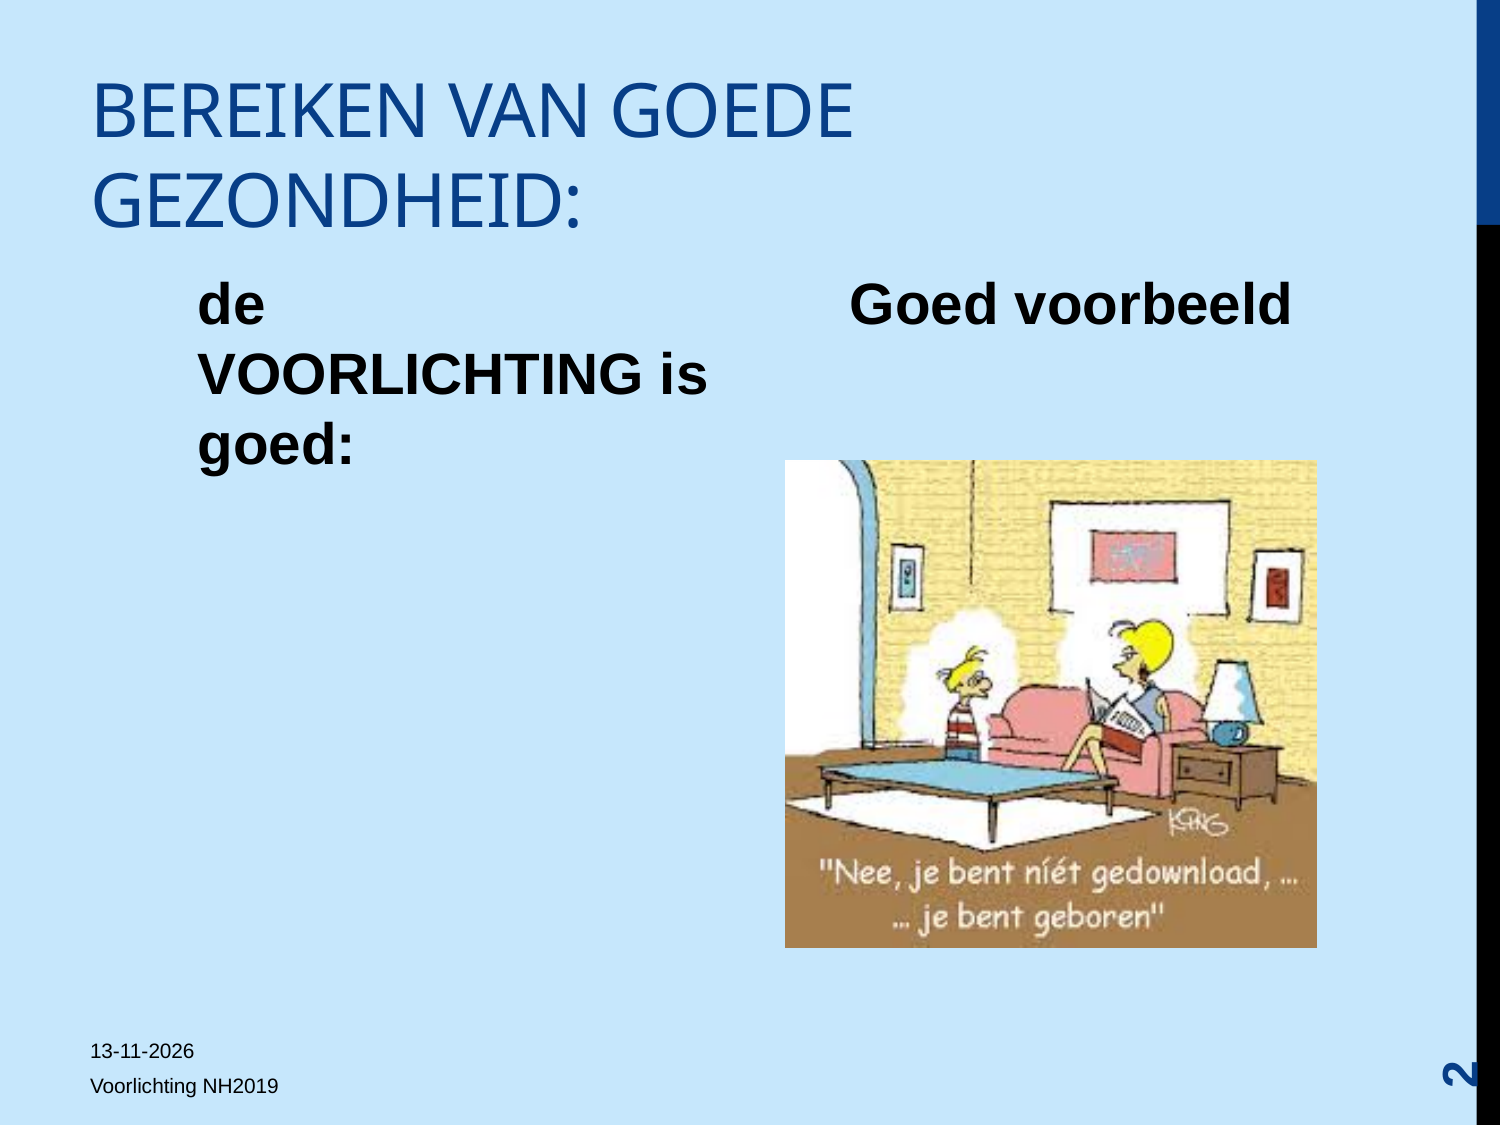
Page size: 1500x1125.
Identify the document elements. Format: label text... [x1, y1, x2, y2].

list Goed voorbeeld [834, 258, 1375, 1001]
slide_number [75, 1012, 638, 1063]
list de VOORLICHTING is goed: [183, 258, 727, 1001]
slide_number 2 [1427, 887, 1488, 1104]
title Bereiken van goede gezondheid: [75, 25, 1025, 250]
picture [784, 460, 1318, 948]
footer Voorlichting NH2019 [75, 1065, 638, 1112]
